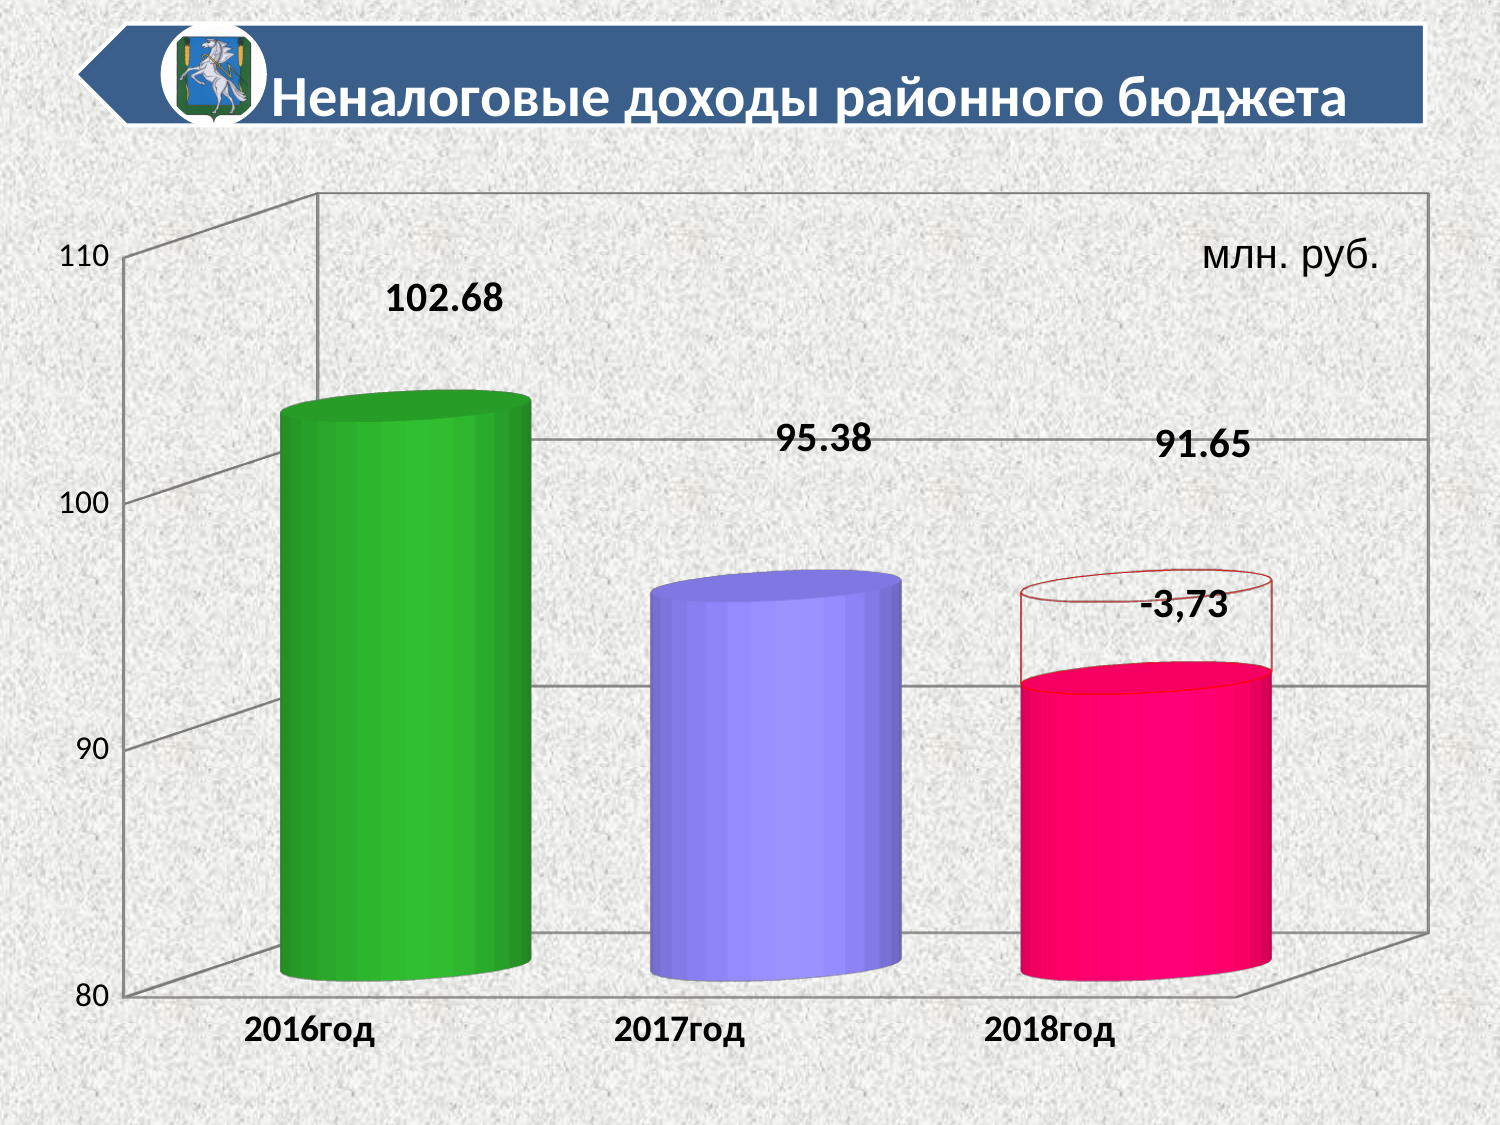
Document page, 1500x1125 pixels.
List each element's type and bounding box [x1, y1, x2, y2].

text_box [74, 23, 1426, 126]
chart [29, 172, 1459, 1071]
picture [0, 0, 1500, 1125]
